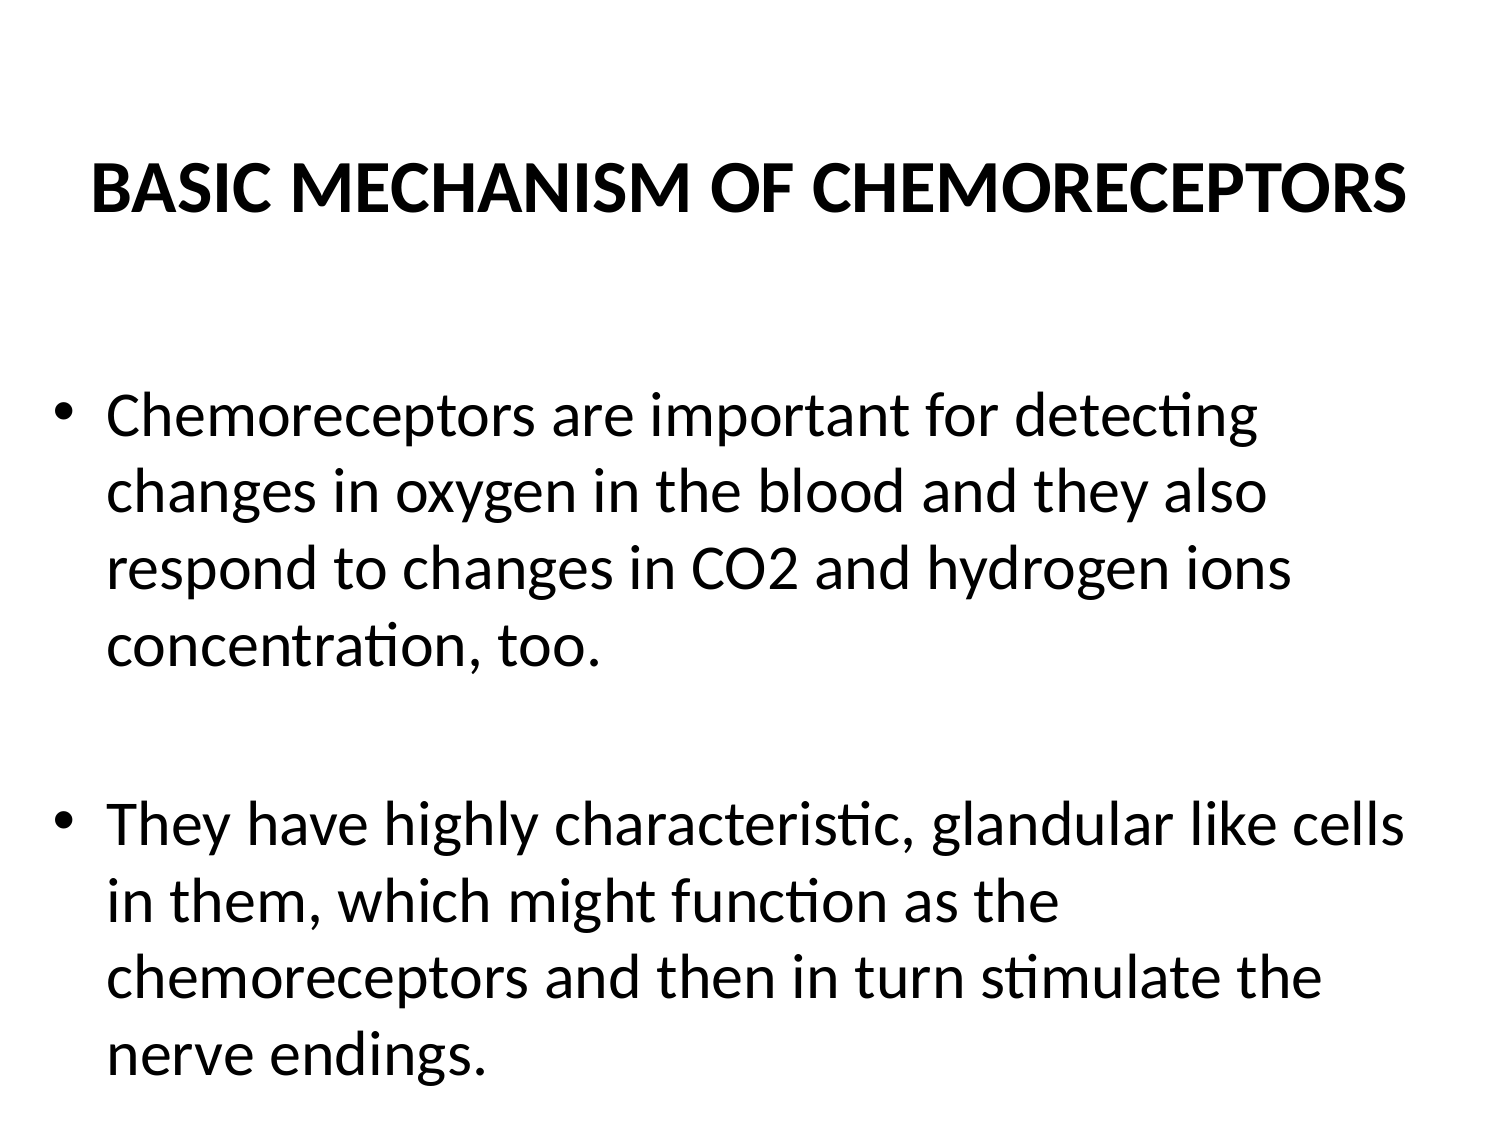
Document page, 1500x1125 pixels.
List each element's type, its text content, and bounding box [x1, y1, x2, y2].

list Chemoreceptors are important for detecting changes in oxygen in the blood and they also respond to changes in CO2 and hydrogen ions concentration, too. They have highly characteristic, glandular like cells in them, which might function as the chemoreceptors and then in turn stimulate the nerve endings. [37, 275, 1463, 1100]
title BASIC MECHANISM OF CHEMORECEPTORS [37, 115, 1463, 250]
